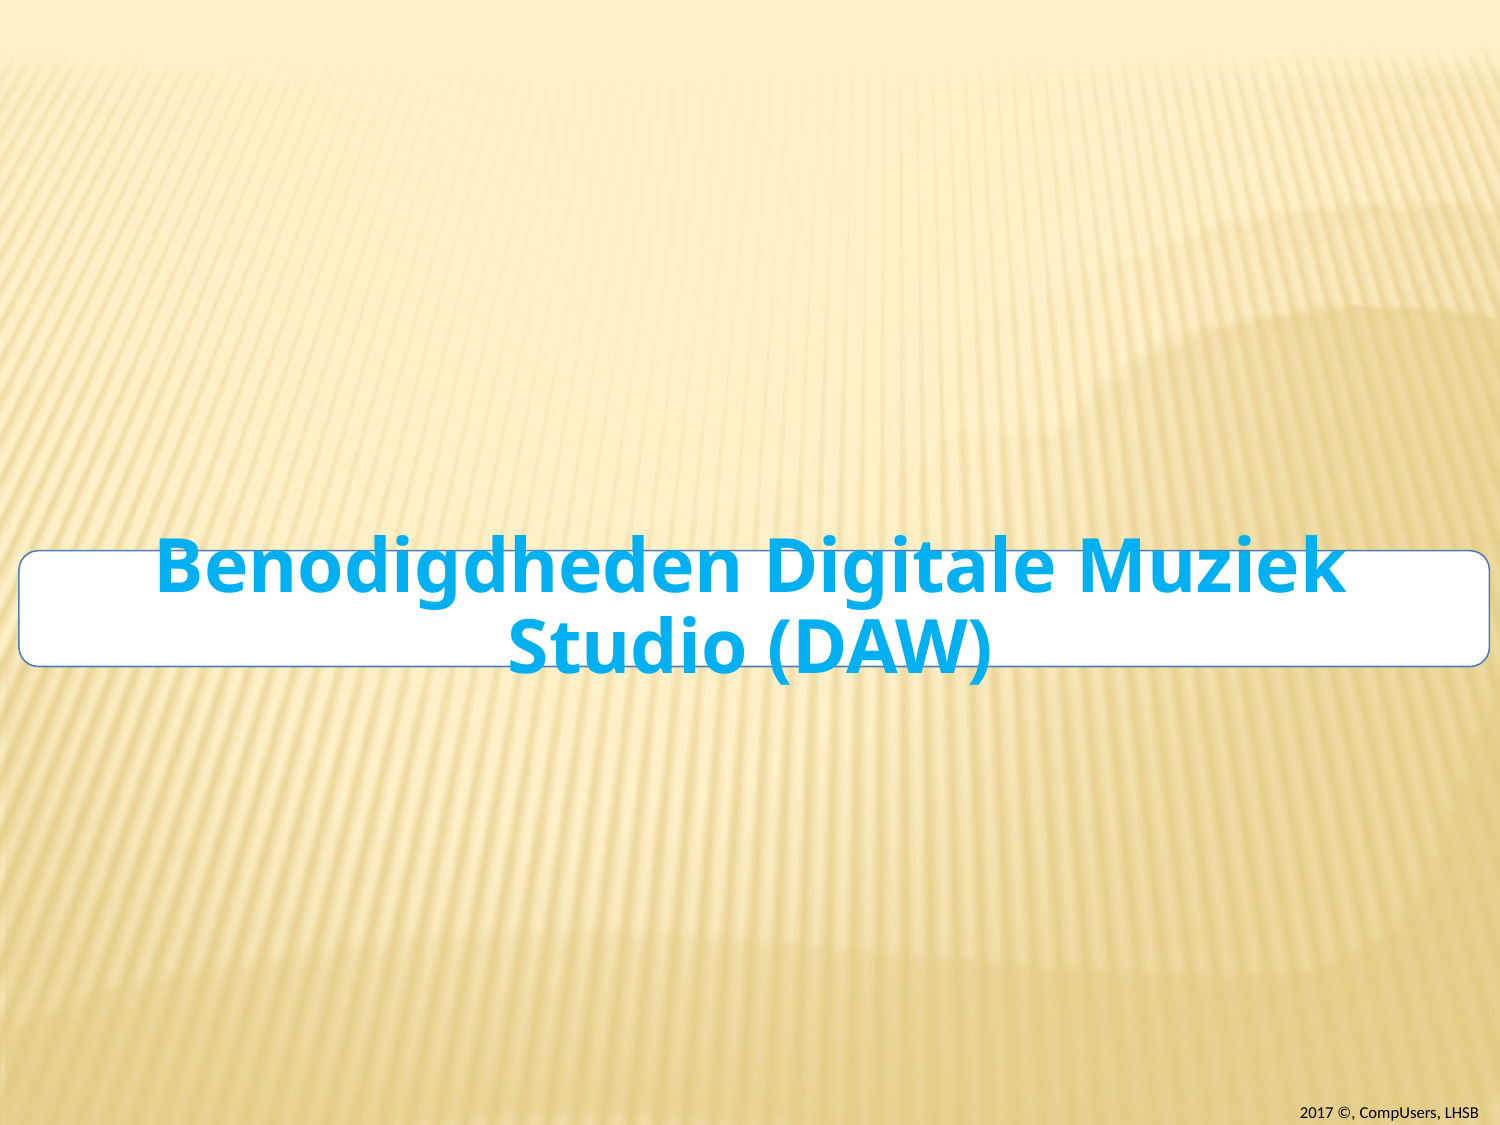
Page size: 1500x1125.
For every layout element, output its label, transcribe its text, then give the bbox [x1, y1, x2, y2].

text_box Benodigdheden Digitale Muziek Studio (DAW) [19, 556, 1483, 661]
picture [0, 0, 1500, 1125]
text_box [23, 549, 1491, 668]
